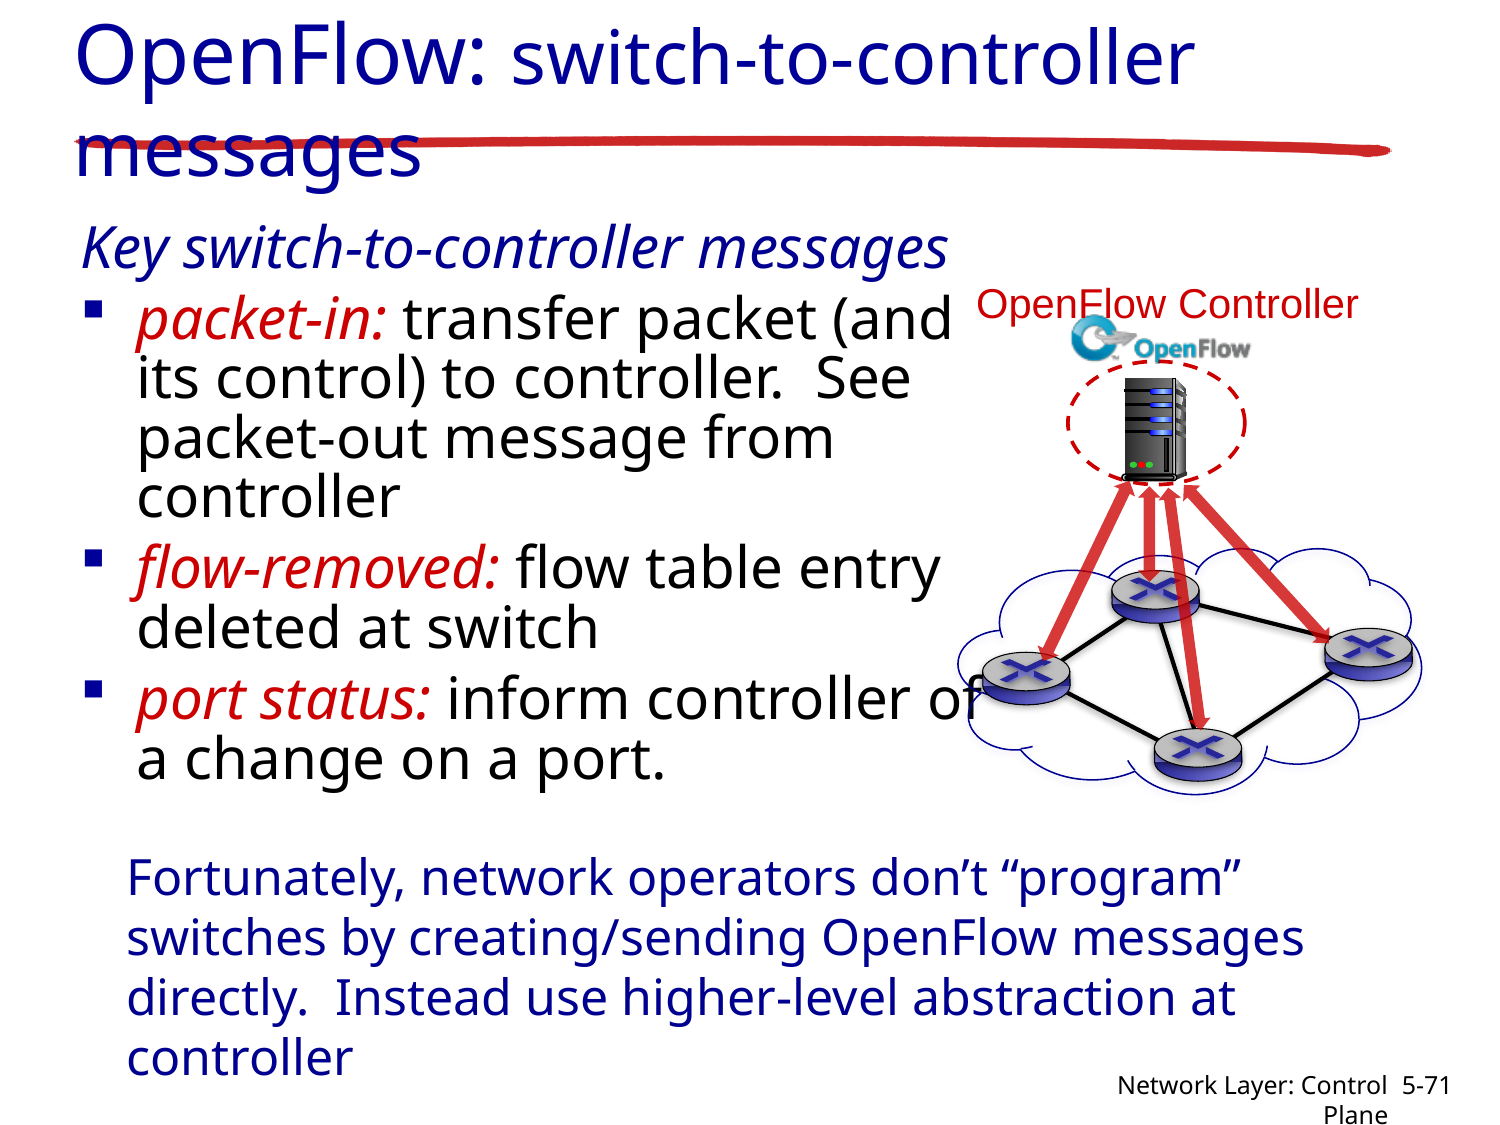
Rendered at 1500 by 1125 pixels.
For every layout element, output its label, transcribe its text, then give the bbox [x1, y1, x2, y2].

footer Network Layer: Control Plane [1045, 1062, 1404, 1102]
title OpenFlow: switch-to-controller messages [58, 2, 1407, 191]
picture [68, 130, 1407, 163]
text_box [958, 269, 1422, 794]
slide_number 5-71 [1387, 1062, 1478, 1107]
list Key switch-to-controller messages packet-in: transfer packet (and its control) to controller. See packet-out message from controller flow-removed: flow table entry deleted at switch port status: inform controller of a change on a port. [65, 213, 1006, 976]
text_box Fortunately, network operators don’t “program” switches by creating/sending OpenFlow messages directly. Instead use higher-level abstraction at controller [111, 837, 1404, 1093]
